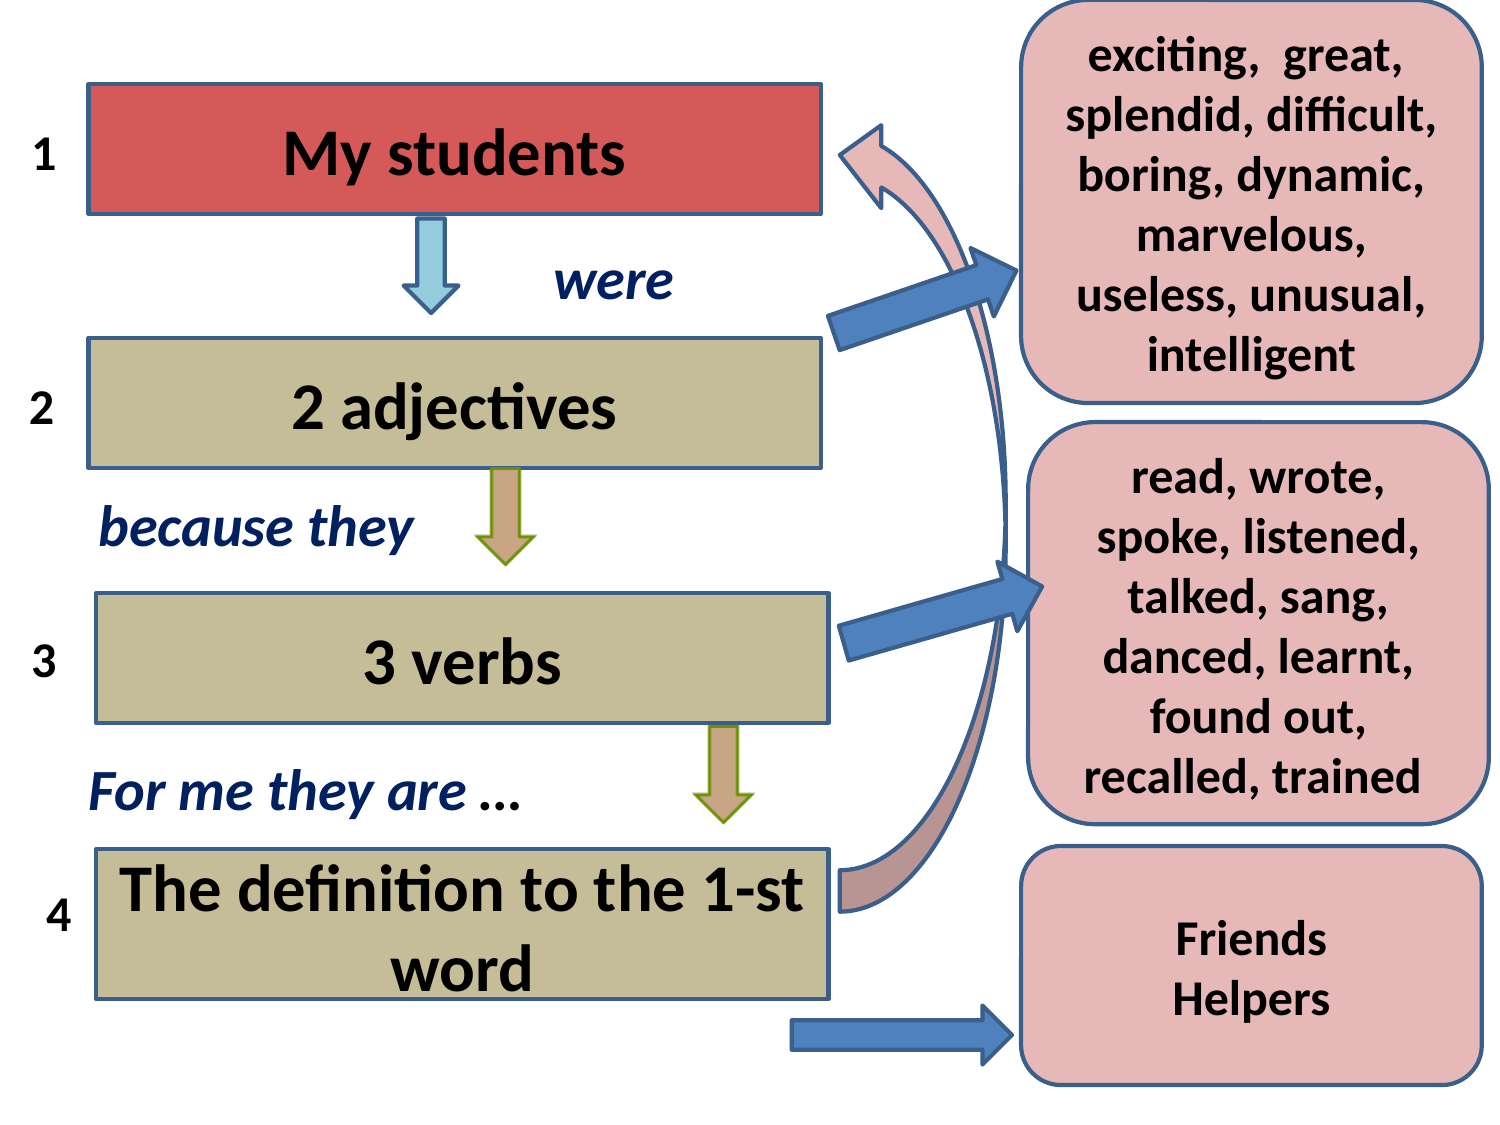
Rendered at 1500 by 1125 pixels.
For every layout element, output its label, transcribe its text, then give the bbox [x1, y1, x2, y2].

text_box exciting, great, splendid, difficult, boring, dynamic, marvelous, useless, unusual, intelligent [1018, 0, 1484, 406]
text_box Friends Helpers [1018, 843, 1484, 1088]
text_box were [538, 234, 690, 319]
text_box read, wrote, spoke, listened, talked, sang, danced, learnt, found out, recalled, trained [1025, 419, 1491, 827]
text_box 1 [16, 112, 72, 188]
text_box 2 [14, 367, 104, 443]
picture [473, 467, 538, 568]
text_box The definition to the 1-st word [94, 847, 831, 1001]
text_box My students [86, 82, 823, 216]
text_box 2 adjectives [86, 336, 823, 470]
text_box 3 verbs [94, 591, 831, 725]
picture [691, 724, 757, 825]
text_box because they [83, 480, 429, 566]
text_box 4 [31, 873, 87, 949]
text_box [401, 216, 461, 316]
text_box 3 [16, 620, 72, 695]
text_box [837, 123, 969, 272]
text_box [965, 304, 1008, 564]
text_box [825, 246, 1019, 353]
text_box [789, 1003, 1015, 1067]
text_box [837, 619, 1005, 914]
text_box For me they are … [73, 744, 537, 829]
text_box [836, 559, 1045, 663]
